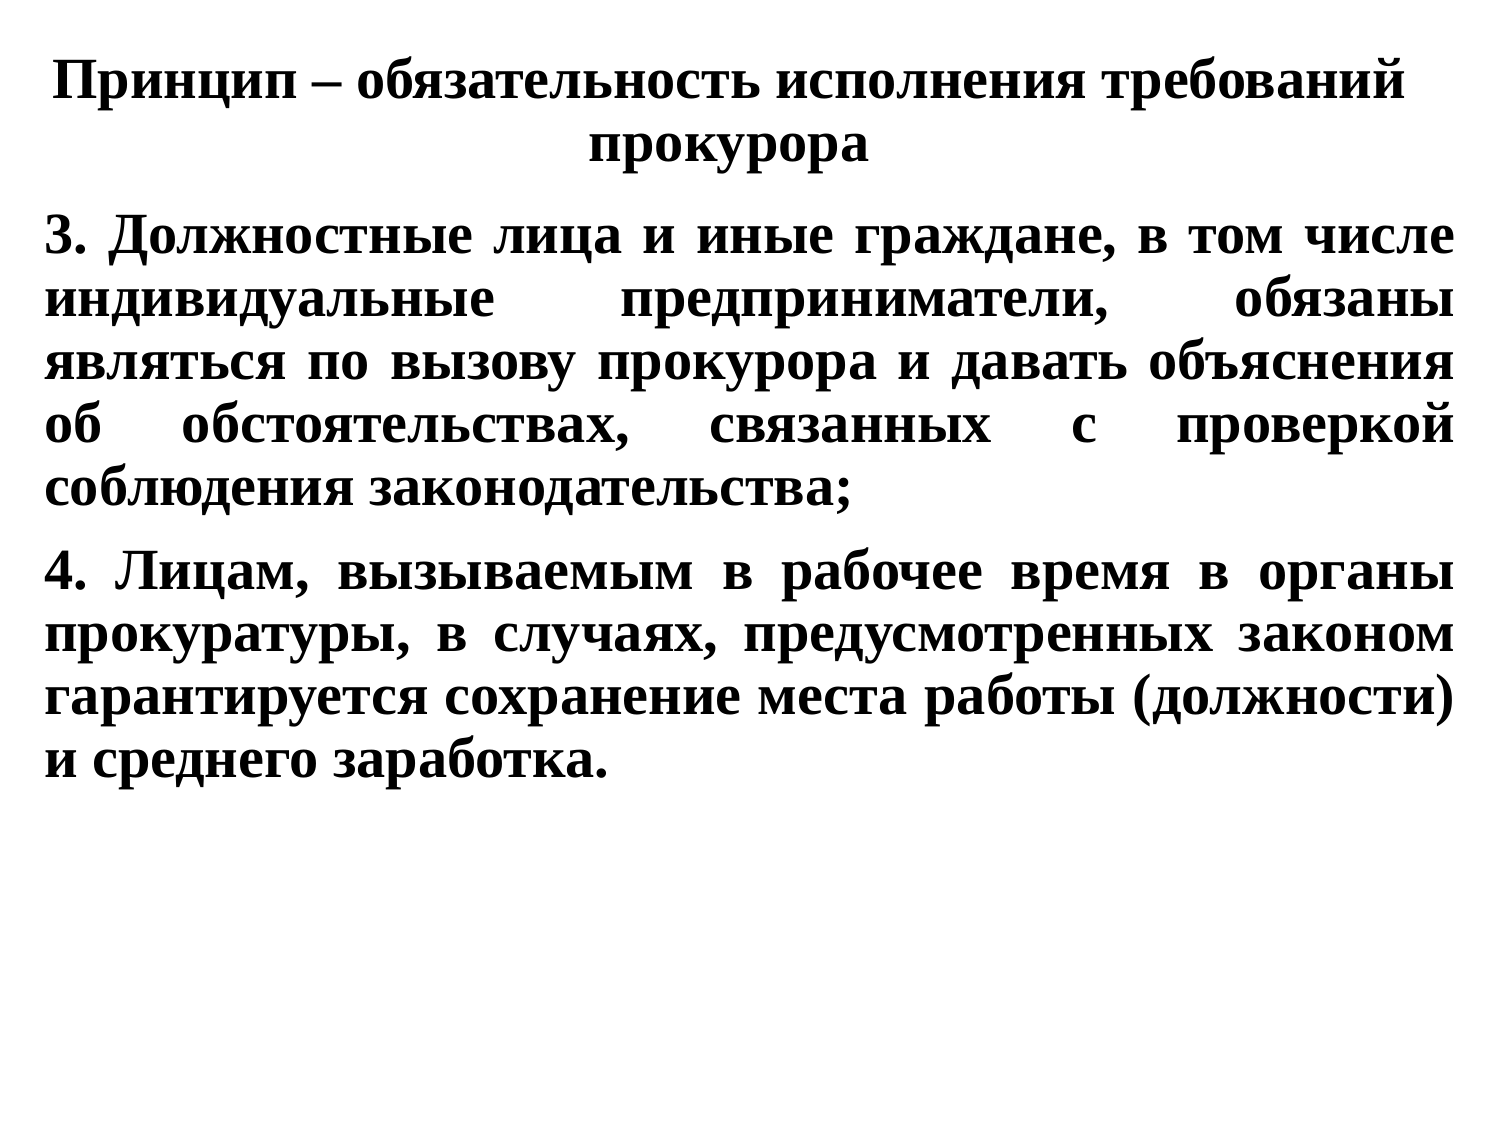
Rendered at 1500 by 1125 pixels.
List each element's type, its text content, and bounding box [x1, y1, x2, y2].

title Принцип – обязательность исполнения требований прокурора [0, 45, 1459, 185]
list 3. Должностные лица и иные граждане, в том числе индивидуальные предприниматели, обязаны являться по вызову прокурора и давать объяснения об обстоятельствах, связанных с проверкой соблюдения законодательства; 4. Лицам, вызываемым в рабочее время в органы прокуратуры, в случаях, предусмотренных законом гарантируется сохранение места работы (должности) и среднего заработка. [29, 196, 1471, 1094]
